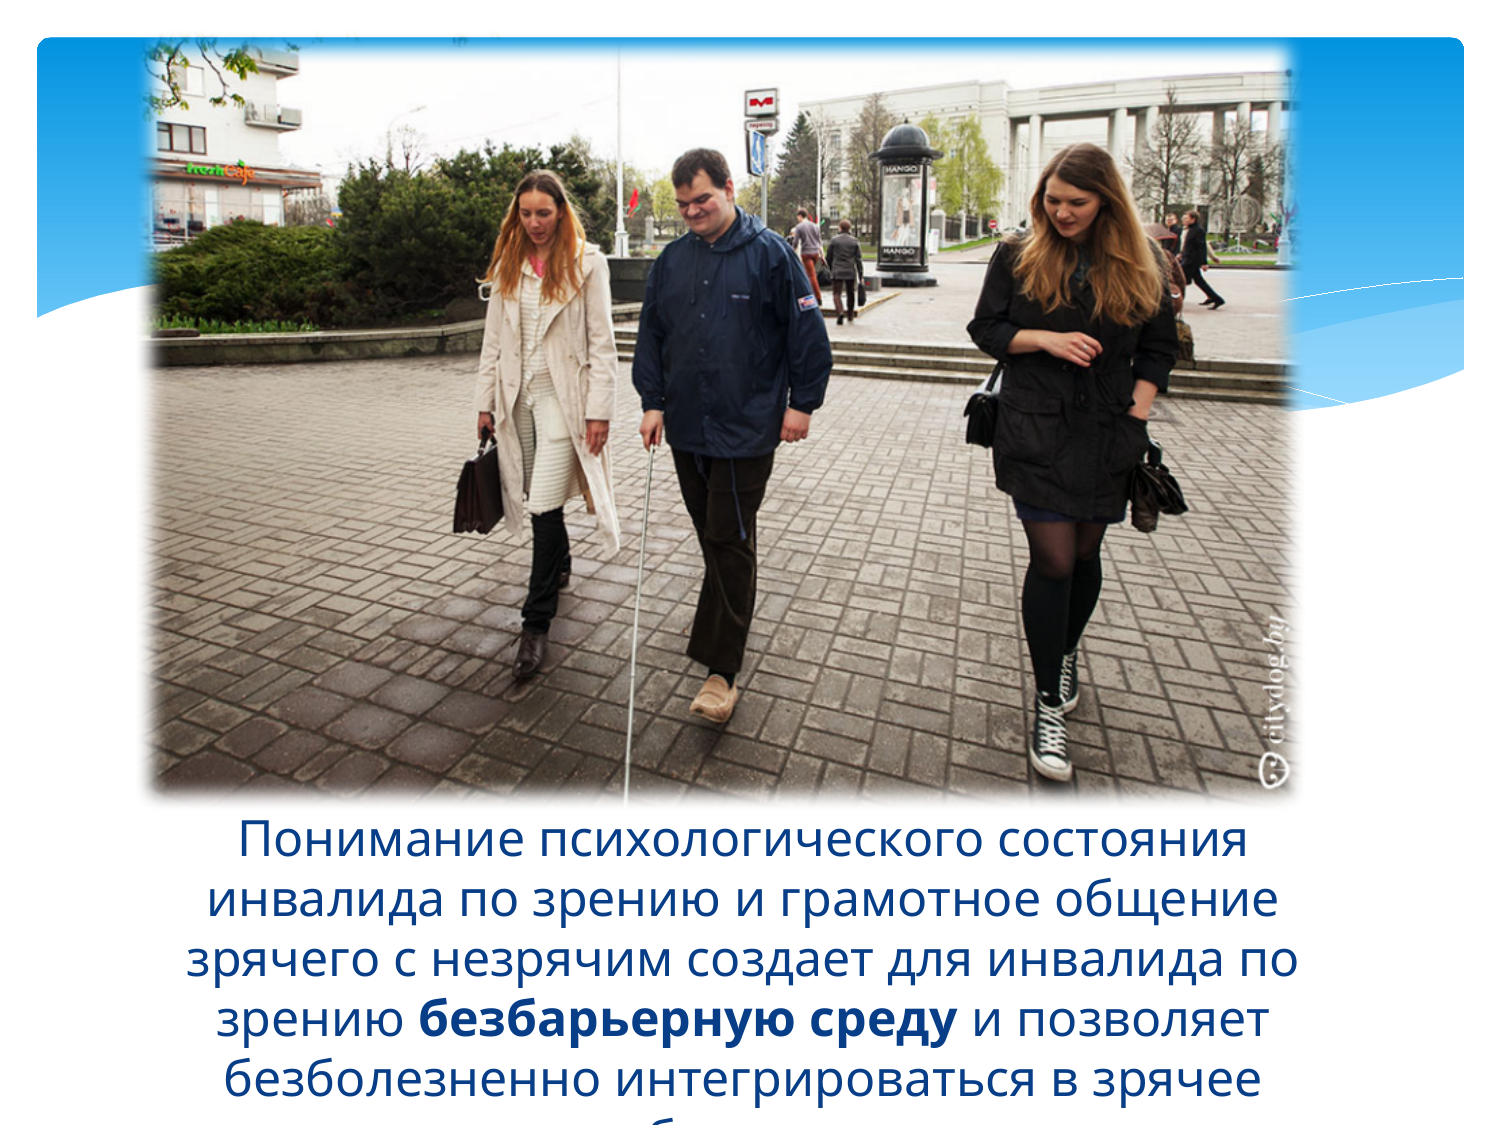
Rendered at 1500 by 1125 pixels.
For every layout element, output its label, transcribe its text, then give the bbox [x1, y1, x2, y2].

picture [135, 30, 1306, 811]
list Понимание психологического состояния инвалида по зрению и грамотное общение зрячего с незрячим создает для инвалида по зрению безбарьерную среду и позволяет безболезненно интегрироваться в зрячее общество. [135, 798, 1352, 1125]
